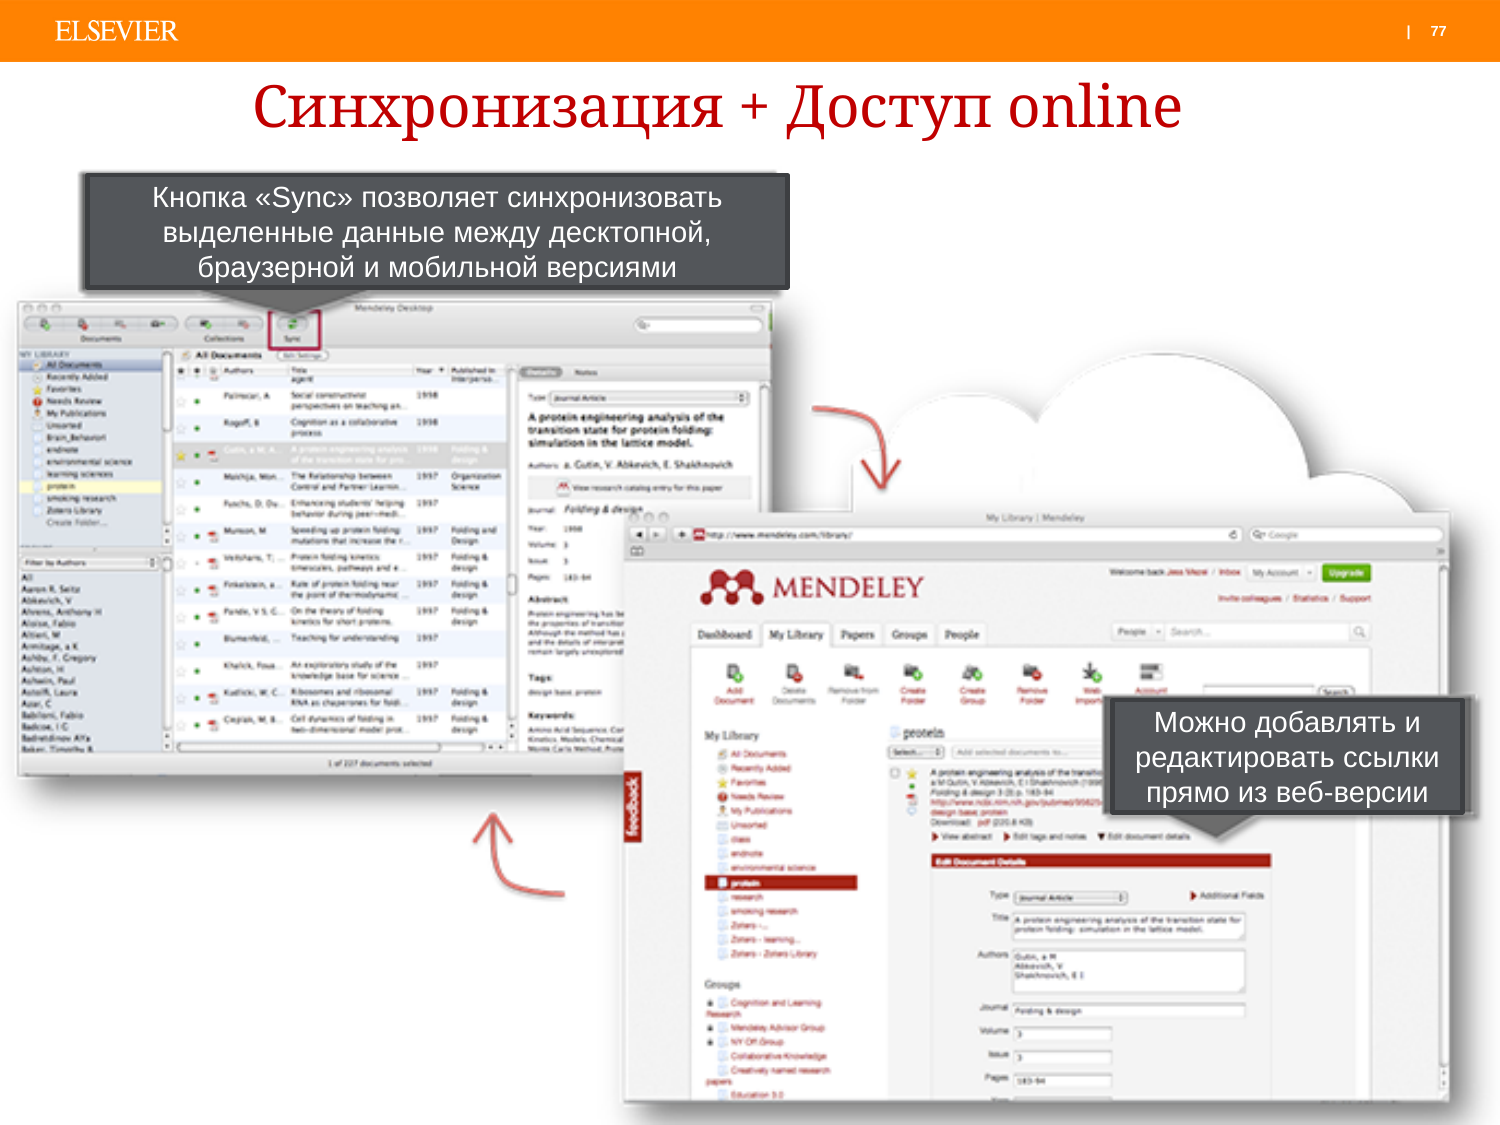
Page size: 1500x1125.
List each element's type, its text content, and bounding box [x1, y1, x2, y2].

picture [0, 0, 1500, 62]
picture [0, 133, 1500, 1125]
text_box Синхронизация + Доступ online [237, 61, 1200, 132]
